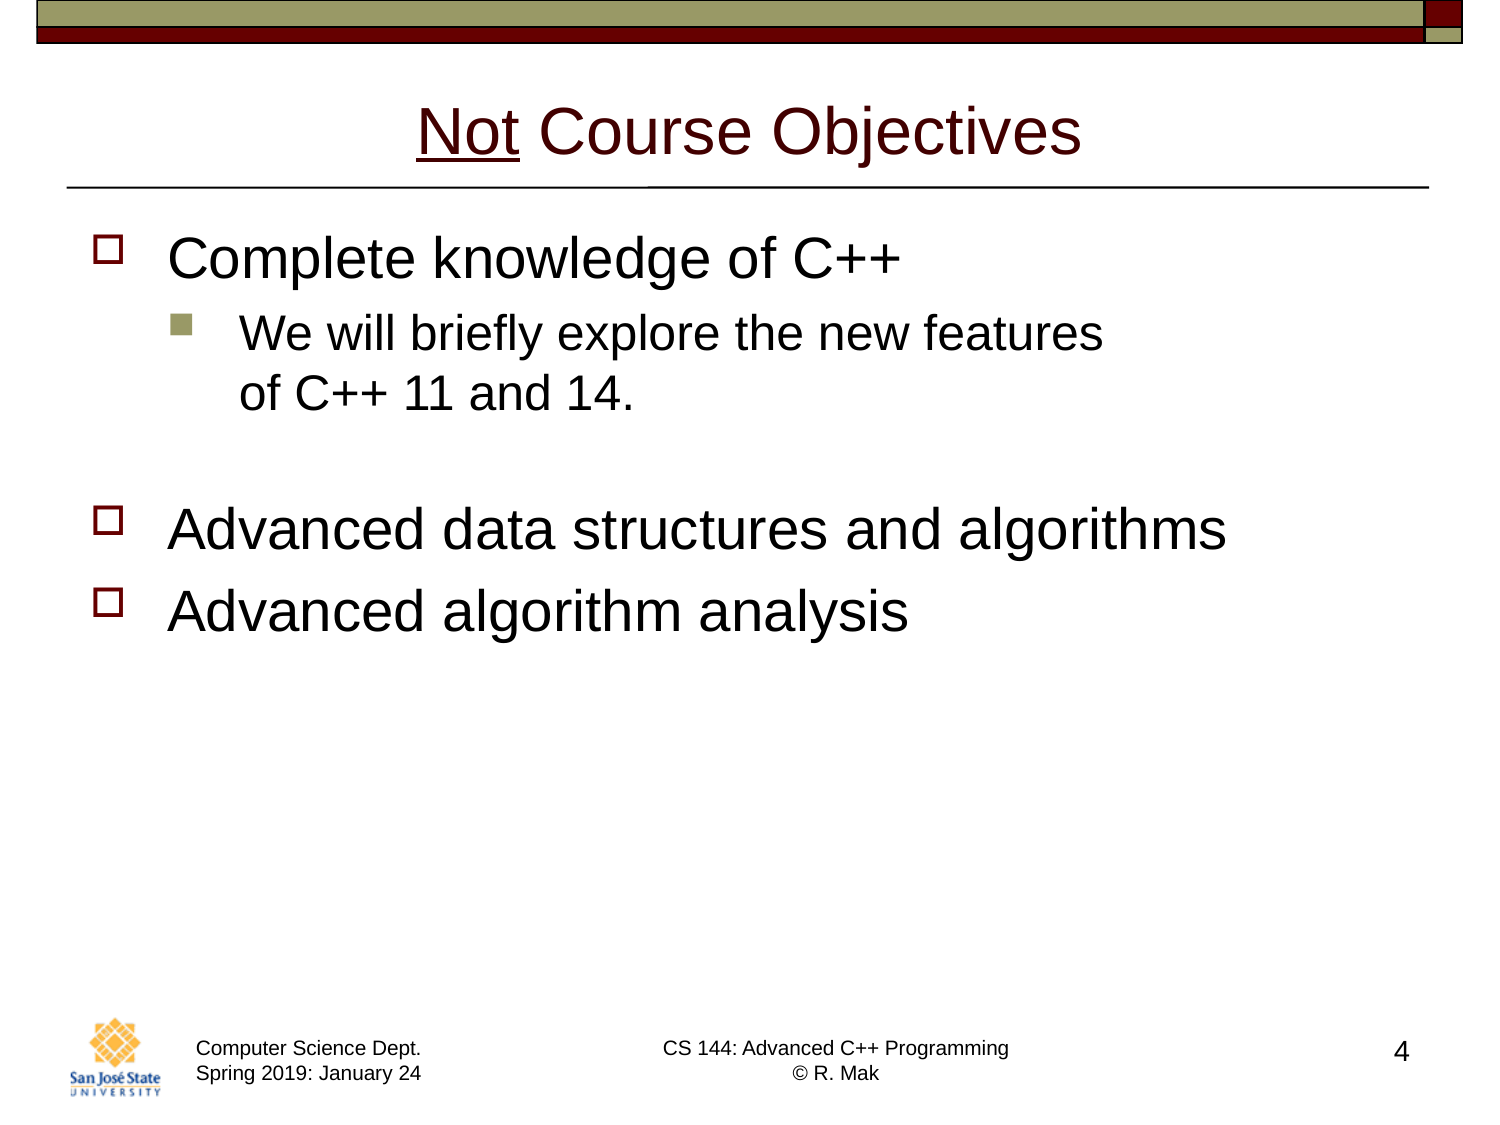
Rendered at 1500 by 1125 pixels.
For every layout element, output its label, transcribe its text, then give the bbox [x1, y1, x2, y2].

slide_number 4 [1320, 1025, 1425, 1100]
picture [60, 1012, 166, 1112]
title Not Course Objectives [75, 67, 1425, 175]
list Complete knowledge of C++ We will briefly explore the new features of C++ 11 and 14. Advanced data structures and algorithms Advanced algorithm analysis [75, 212, 1425, 1006]
